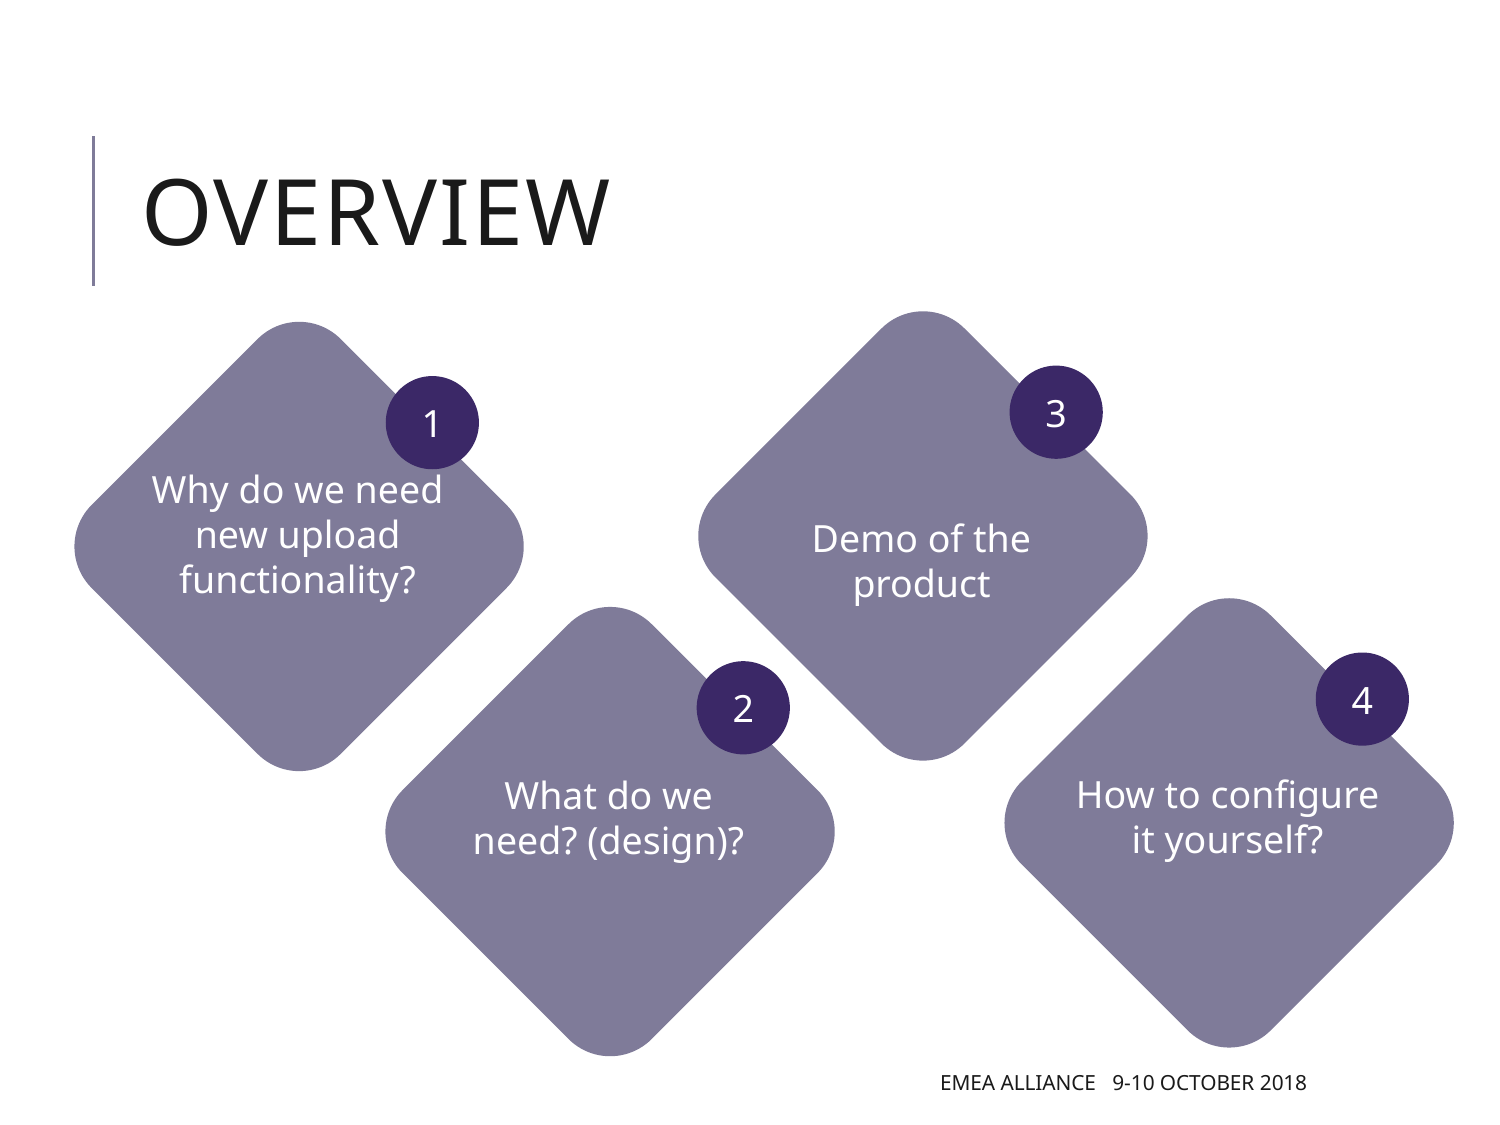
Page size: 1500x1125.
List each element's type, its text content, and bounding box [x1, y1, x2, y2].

text_box [136, 320, 399, 458]
text_box Demo of the product [752, 507, 1091, 613]
text_box What do we need? (design)? [439, 764, 778, 870]
text_box [384, 605, 837, 1058]
text_box [696, 309, 1149, 762]
text_box Why do we need new upload functionality? [128, 458, 467, 608]
footer EMEA Alliance 9-10 October 2018 [595, 1061, 1322, 1107]
text_box 3 [1008, 364, 1105, 461]
text_box How to configure it yourself? [1058, 763, 1397, 868]
title OvervieW [126, 96, 1322, 342]
text_box [1003, 596, 1456, 1049]
text_box 1 [384, 374, 481, 458]
text_box [73, 463, 526, 773]
text_box 4 [1314, 651, 1411, 747]
text_box 2 [695, 659, 792, 756]
